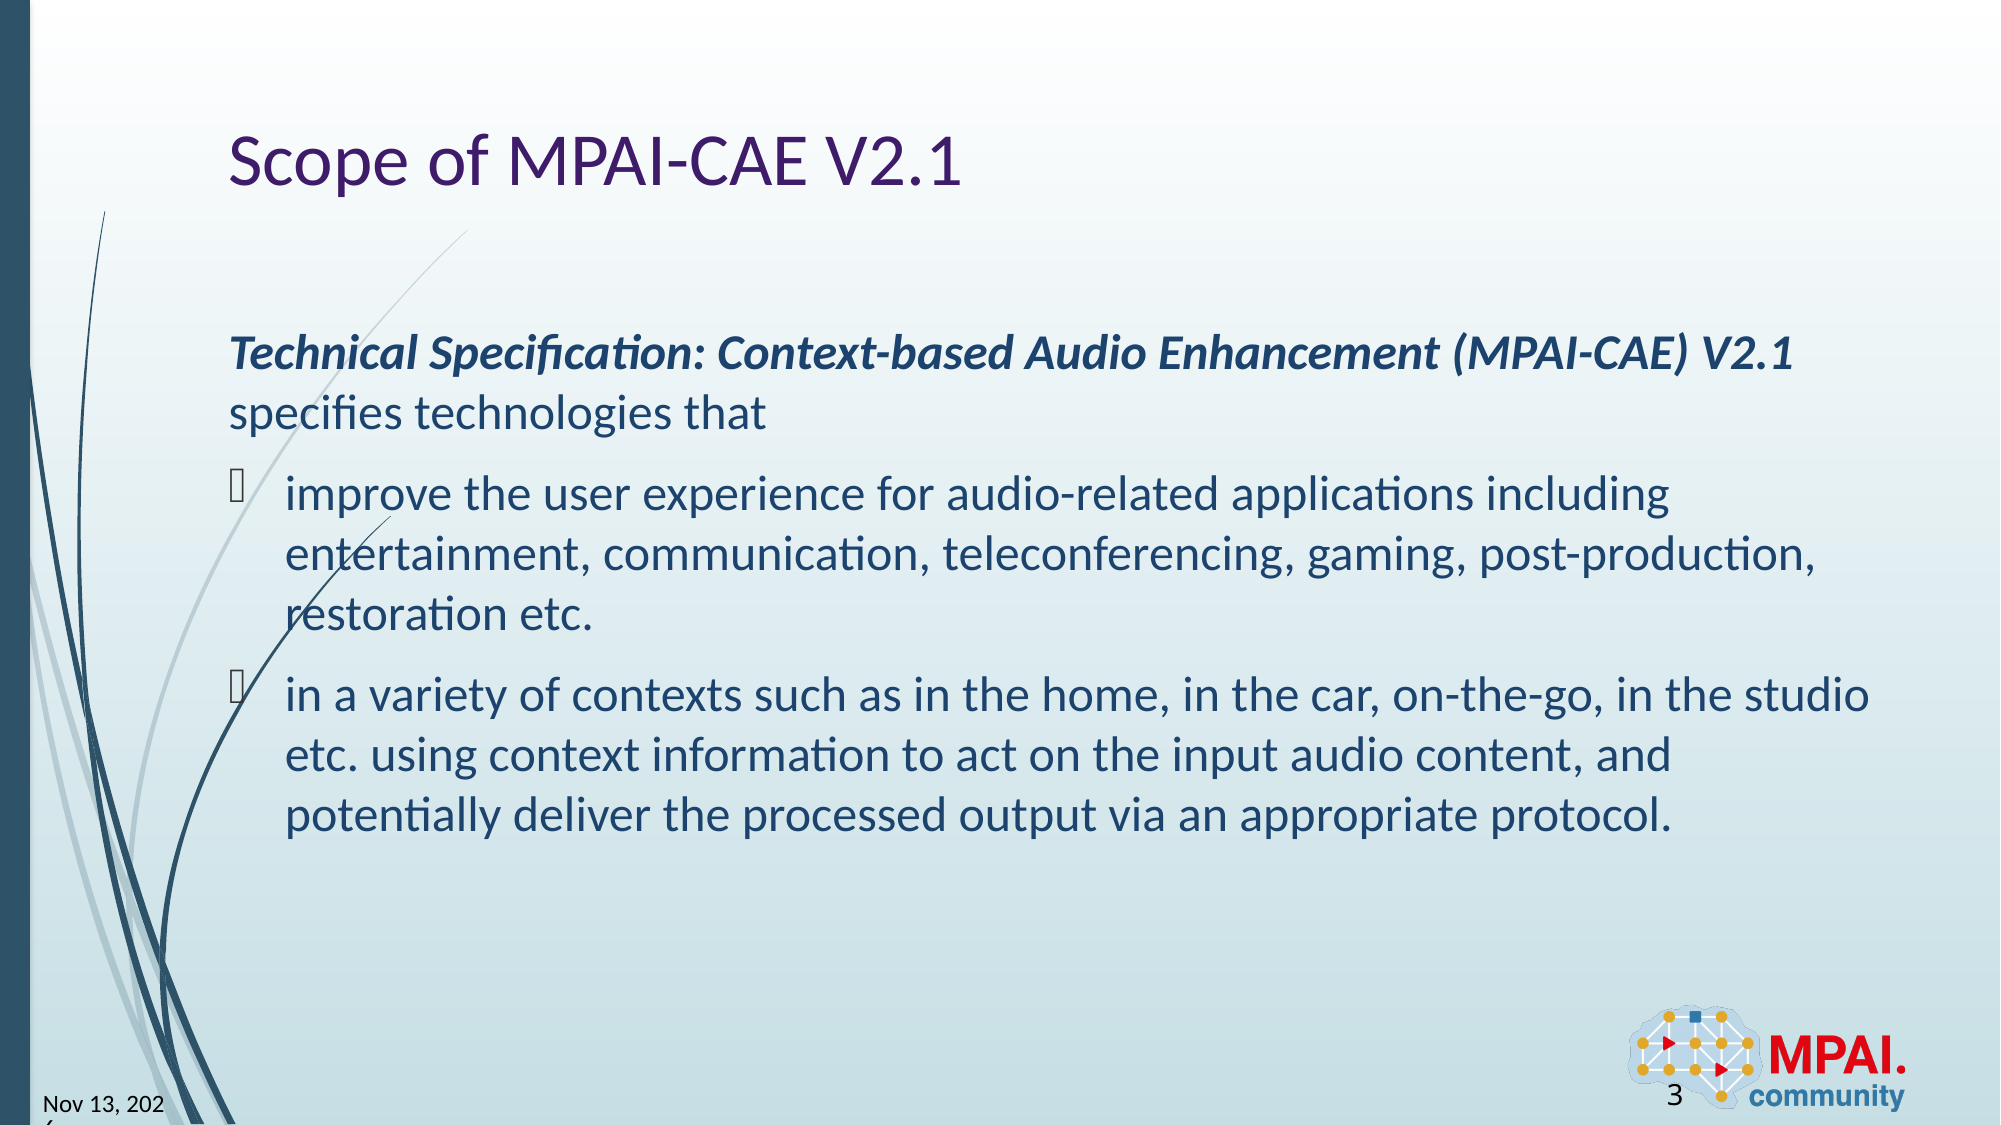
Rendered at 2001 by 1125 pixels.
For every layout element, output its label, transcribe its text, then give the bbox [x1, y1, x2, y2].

slide_number 24-Mar-12 [28, 1080, 192, 1125]
slide_number 3 [1652, 1076, 1744, 1085]
title Scope of MPAI-CAE V2.1 [213, 102, 1888, 312]
picture [1623, 999, 1909, 1120]
list Technical Specification: Context-based Audio Enhancement (MPAI-CAE) V2.1 specifies technologies that improve the user experience for audio-related applications including entertainment, communication, teleconfer­encing, gaming, post-production, restoration etc. in a variety of contexts such as in the home, in the car, on-the-go, in the studio etc. using context information to act on the input audio content, and potentially deliver the processed output via an appropriate protocol. [213, 312, 1888, 1052]
